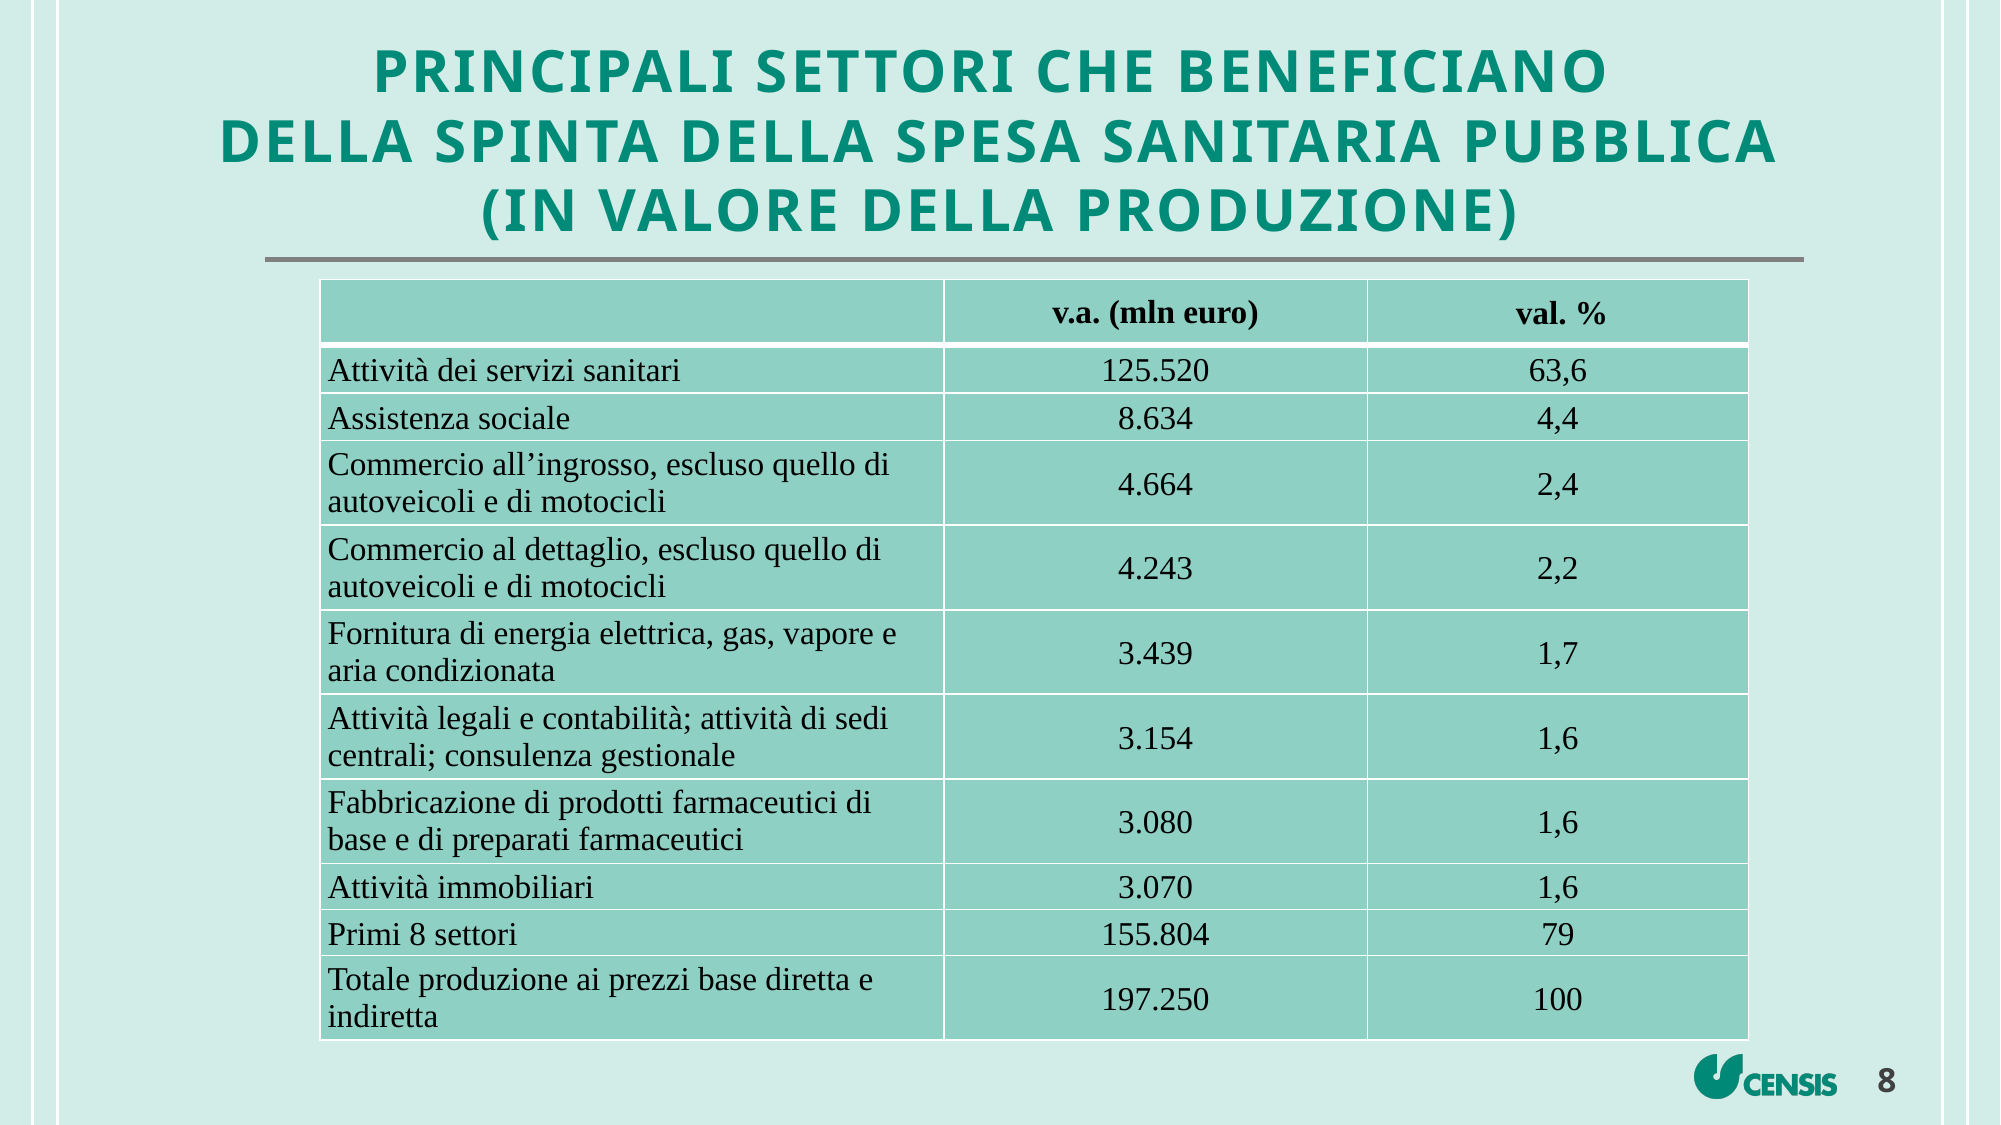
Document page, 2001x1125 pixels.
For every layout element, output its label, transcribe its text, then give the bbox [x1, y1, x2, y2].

table_cell Commercio al dettaglio, escluso quello di autoveicoli e di motocicli [321, 526, 943, 609]
table_header val. % [1368, 280, 1748, 342]
table_cell 2,4 [1368, 441, 1748, 524]
table_cell Commercio all’ingrosso, escluso quello di autoveicoli e di motocicli [321, 441, 943, 524]
table_cell 8.634 [945, 394, 1367, 440]
table_header v.a. (mln euro) [945, 280, 1367, 342]
table_cell Assistenza sociale [321, 394, 943, 440]
table_cell 3.439 [945, 611, 1367, 693]
table_cell Attività dei servizi sanitari [321, 348, 943, 392]
table_cell 1,6 [1368, 695, 1748, 778]
table_cell 155.804 [945, 910, 1367, 955]
table_header [321, 280, 943, 342]
table_cell 2,2 [1368, 526, 1748, 609]
table_cell 63,6 [1368, 348, 1748, 392]
table_cell 4.664 [945, 441, 1367, 524]
table_cell 1,6 [1368, 780, 1748, 863]
table_cell 4.243 [945, 526, 1367, 609]
picture [1694, 1054, 1837, 1099]
table_cell 1,6 [1368, 864, 1748, 909]
table_cell 125.520 [945, 348, 1367, 392]
text_box PRINCIPALI SETTORI CHE BENEFICIANO DELLA SPINTA DELLA SPESA SANITARIA PUBBLICA (IN VALORE DELLA PRODUZIONE) [179, 26, 1821, 247]
table_cell 3.070 [945, 864, 1367, 909]
table_cell Primi 8 settori [321, 910, 943, 955]
table_cell Fabbricazione di prodotti farmaceutici di base e di preparati farmaceutici [321, 780, 943, 863]
table_cell Attività immobiliari [321, 864, 943, 909]
table_cell 4,4 [1368, 394, 1748, 440]
table_cell 3.080 [945, 780, 1367, 863]
slide_number 8 [1859, 1044, 1941, 1120]
table_cell 197.250 [945, 956, 1367, 1039]
table_cell 79 [1368, 910, 1748, 955]
table_cell Fornitura di energia elettrica, gas, vapore e aria condizionata [321, 611, 943, 693]
table_cell Attività legali e contabilità; attività di sedi centrali; consulenza gestionale [321, 695, 943, 778]
table_cell 100 [1368, 956, 1748, 1039]
table_cell 1,7 [1368, 611, 1748, 693]
table_cell Totale produzione ai prezzi base diretta e indiretta [321, 956, 943, 1039]
table_cell 3.154 [945, 695, 1367, 778]
